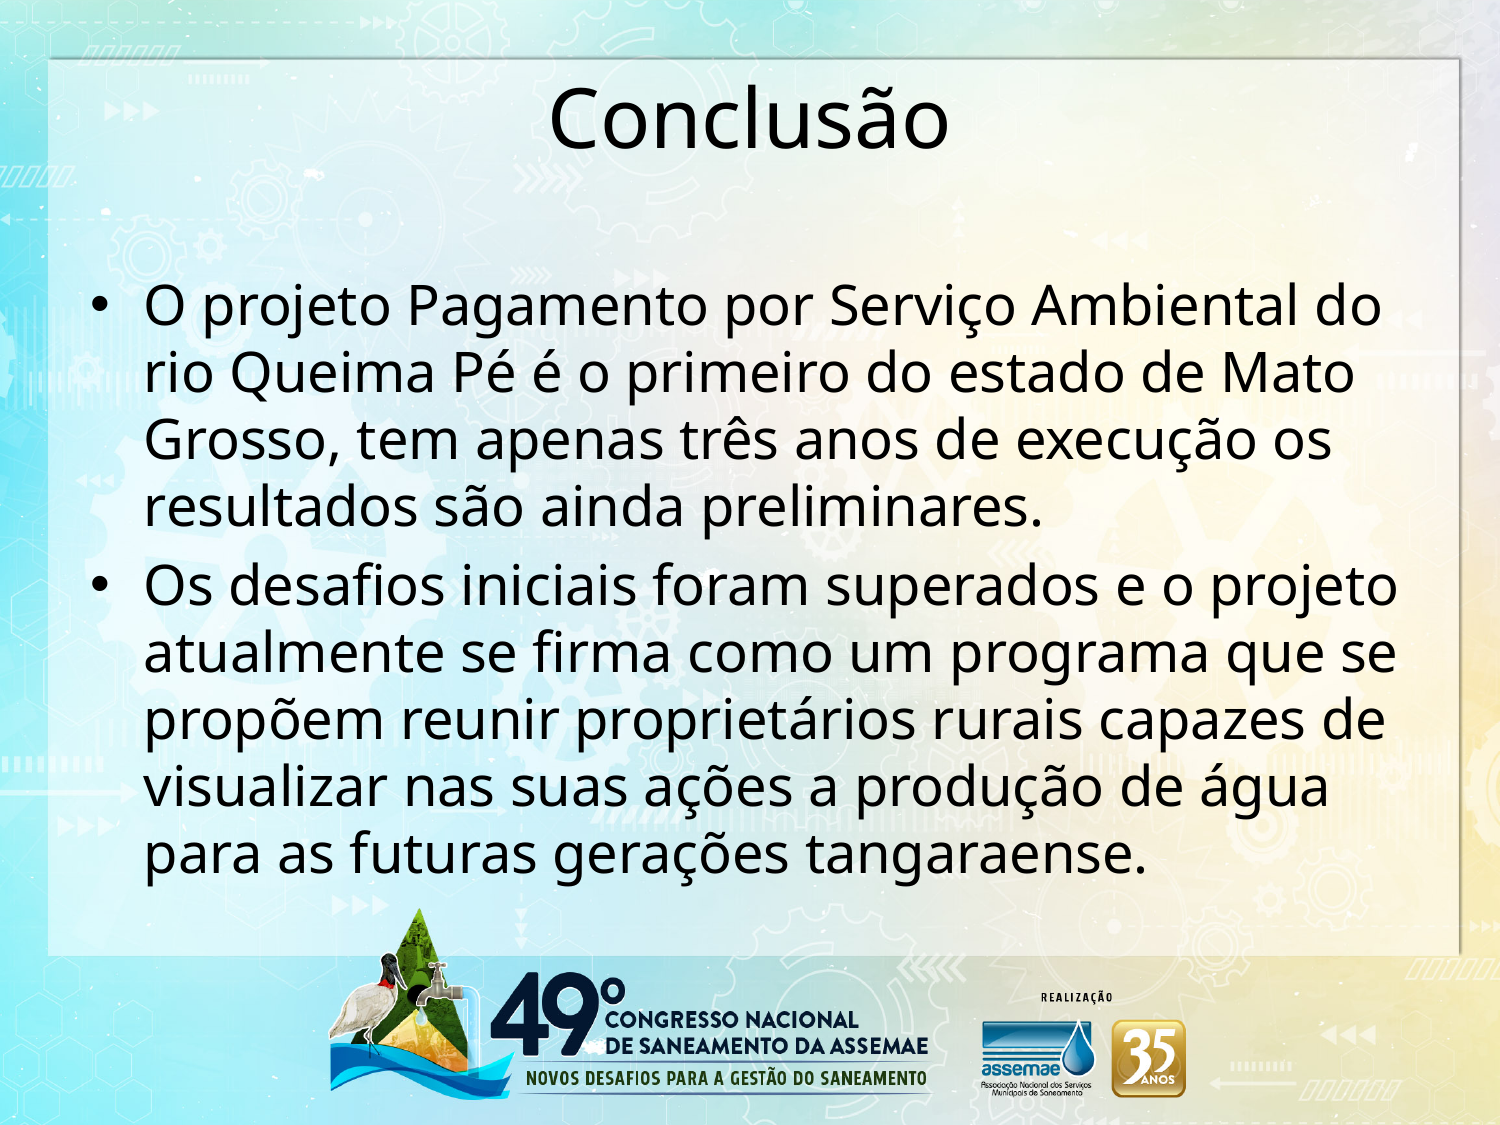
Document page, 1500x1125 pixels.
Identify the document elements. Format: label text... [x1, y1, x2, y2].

list O projeto Pagamento por Serviço Ambiental do rio Queima Pé é o primeiro do estado de Mato Grosso, tem apenas três anos de execução os resultados são ainda preliminares. Os desafios iniciais foram superados e o projeto atualmente se firma como um programa que se propõem reunir proprietários rurais capazes de visualizar nas suas ações a produção de água para as futuras gerações tangaraense. [75, 262, 1425, 1005]
picture [0, 0, 1500, 1125]
title Conclusão [75, 45, 1425, 185]
